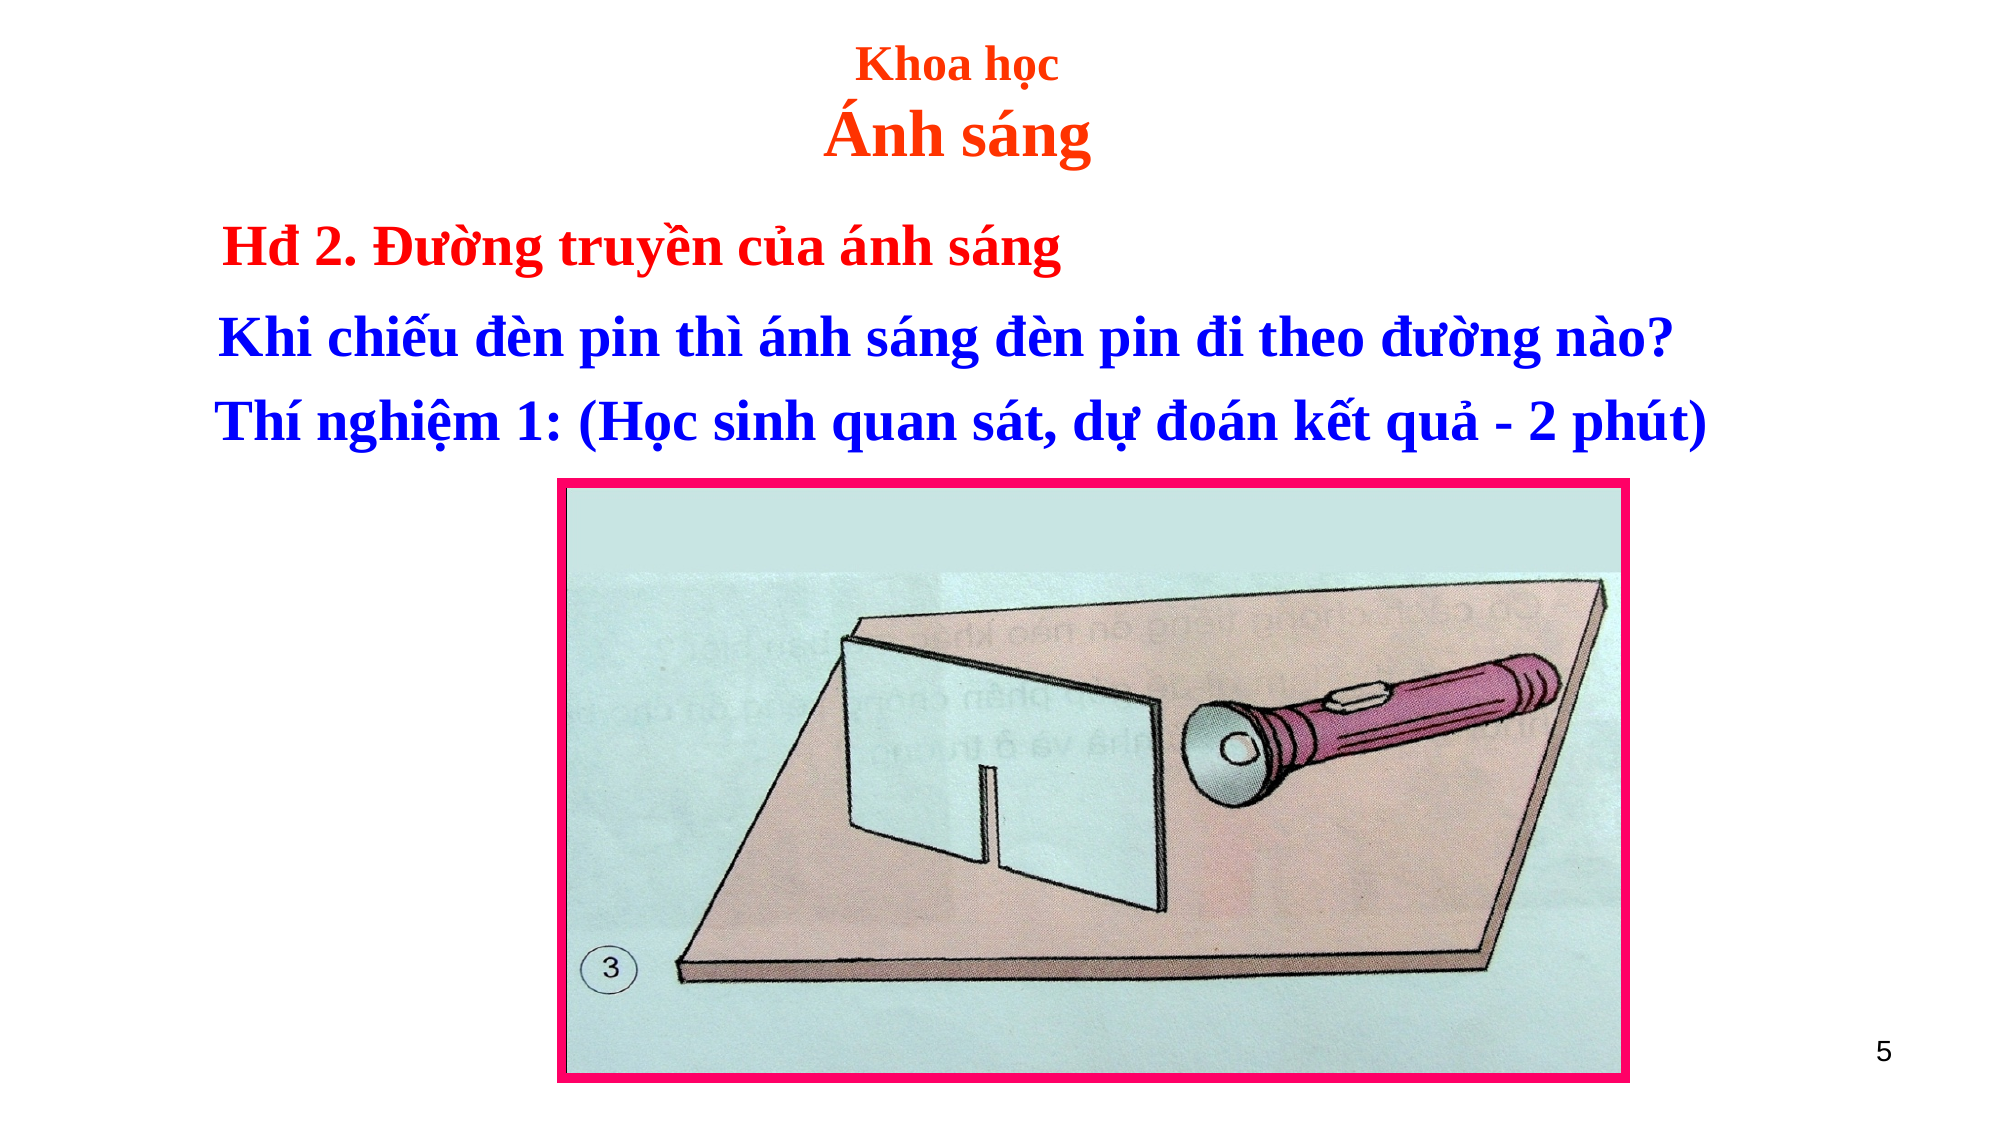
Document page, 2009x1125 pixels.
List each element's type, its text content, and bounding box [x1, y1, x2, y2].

text_box Thí nghiệm 1: (Học sinh quan sát, dự đoán kết quả - 2 phút) [200, 375, 1742, 460]
slide_number 18 [1438, 1024, 1908, 1103]
text_box Khi chiếu đèn pin thì ánh sáng đèn pin đi theo đường nào? [204, 290, 1895, 376]
text_box Khoa học Ánh sáng [104, 0, 1812, 200]
picture [566, 487, 1622, 1074]
text_box Hđ 2. Đường truyền của ánh sáng [207, 200, 1698, 285]
